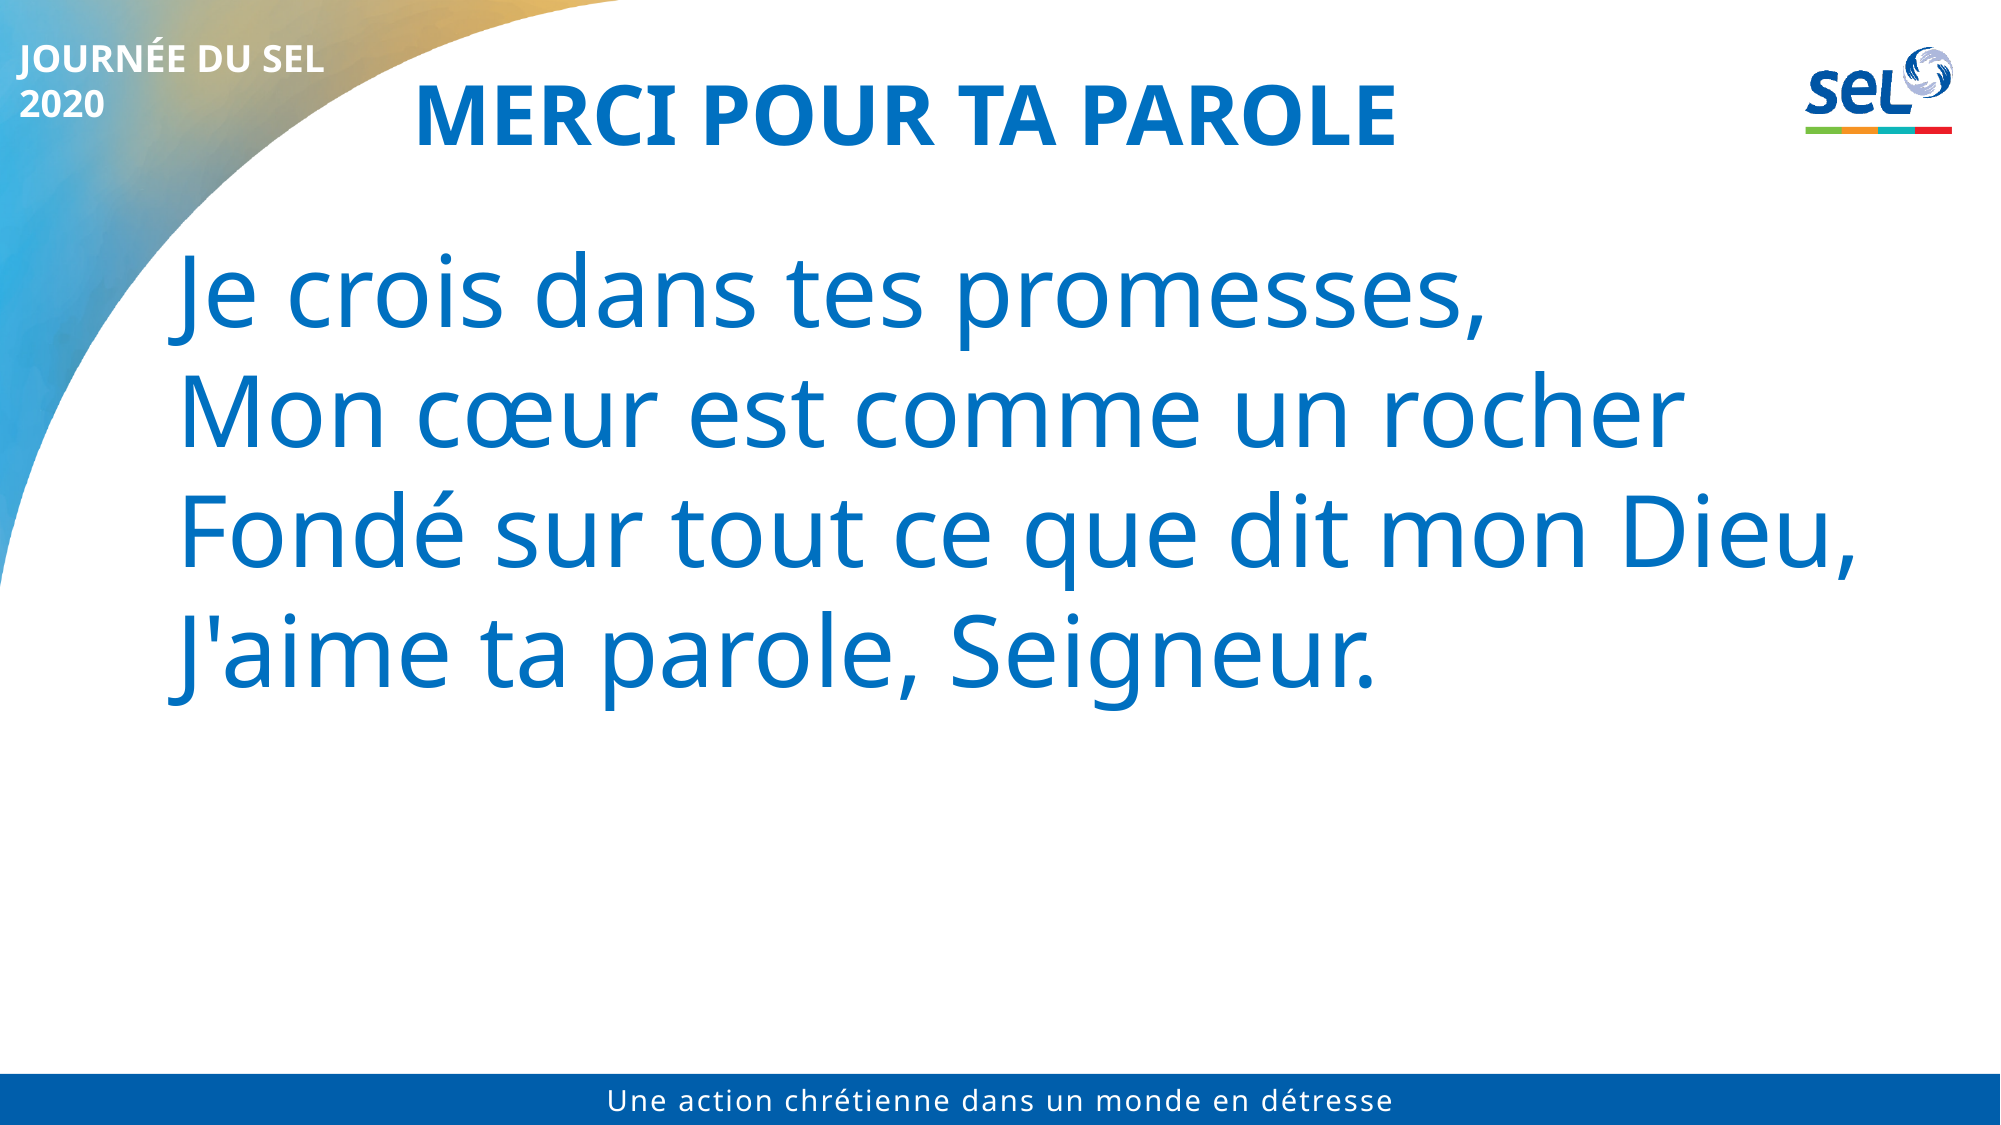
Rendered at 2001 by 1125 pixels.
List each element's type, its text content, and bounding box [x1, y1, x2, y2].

list Je crois dans tes promesses, Mon cœur est comme un rocher Fondé sur tout ce que dit mon Dieu, J'aime ta parole, Seigneur. [161, 220, 2000, 1024]
picture [0, 0, 758, 740]
title Merci pour ta parole [397, 54, 1806, 149]
picture [1805, 47, 1953, 134]
